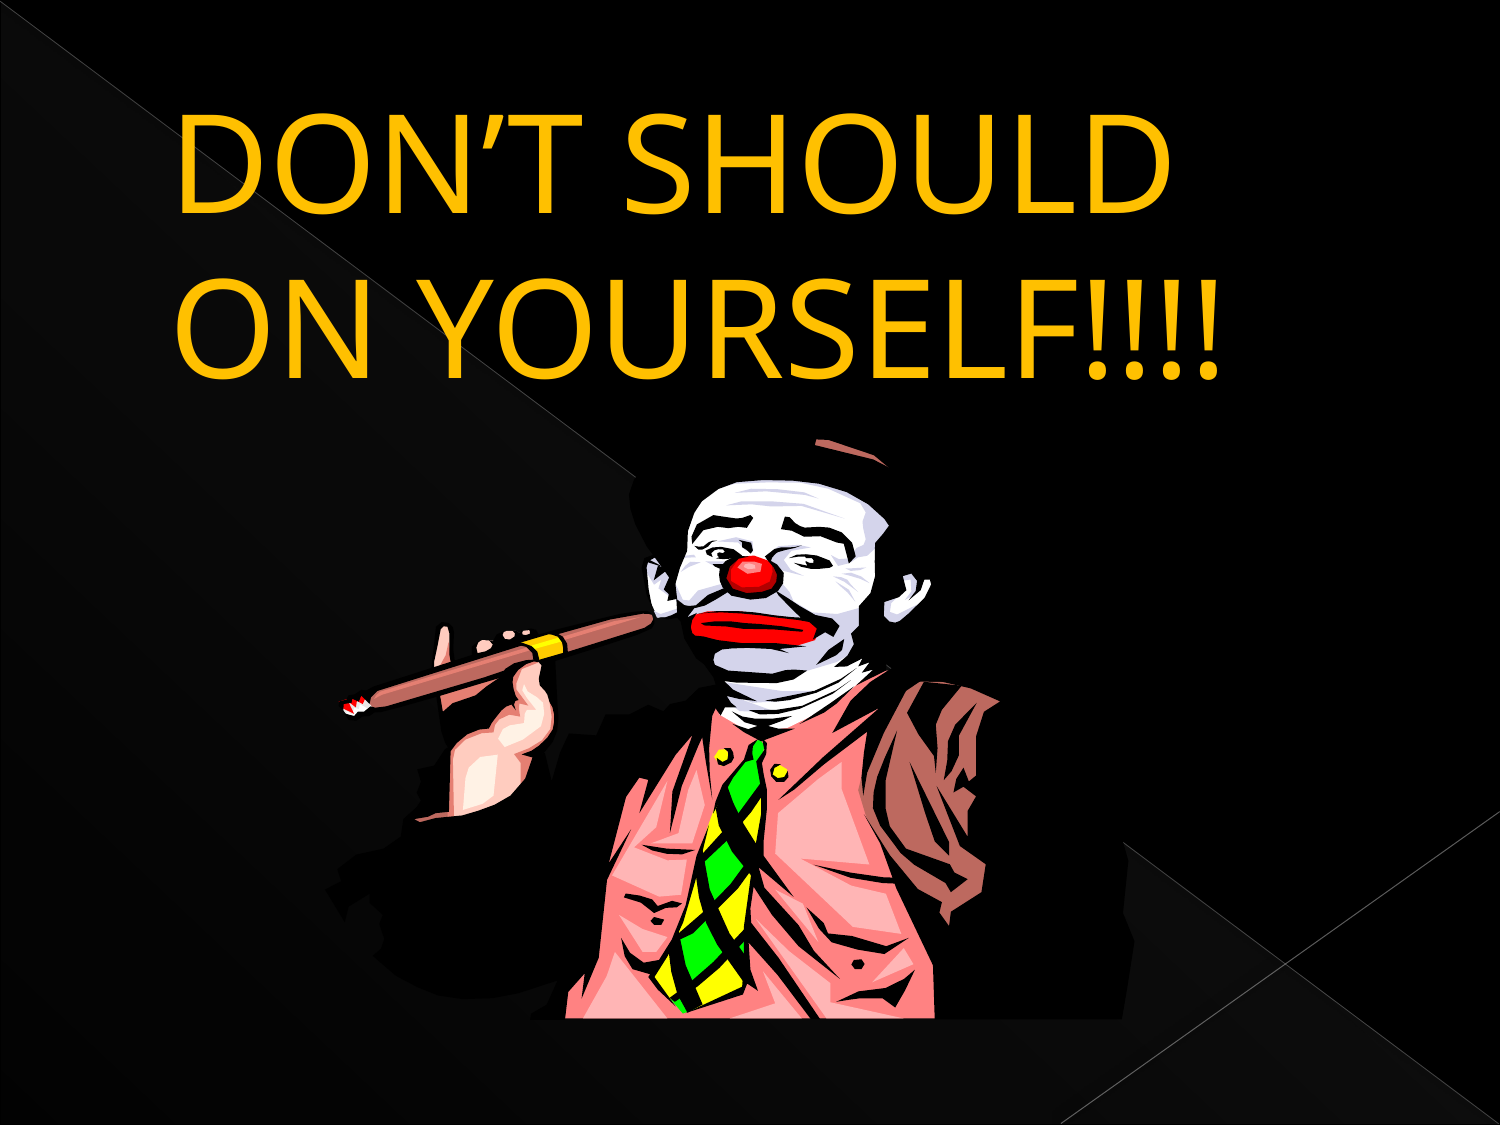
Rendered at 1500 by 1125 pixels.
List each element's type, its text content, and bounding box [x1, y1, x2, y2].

title DON’T SHOULD ON YOURSELF!!!! [75, 45, 1425, 438]
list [324, 424, 1142, 1026]
